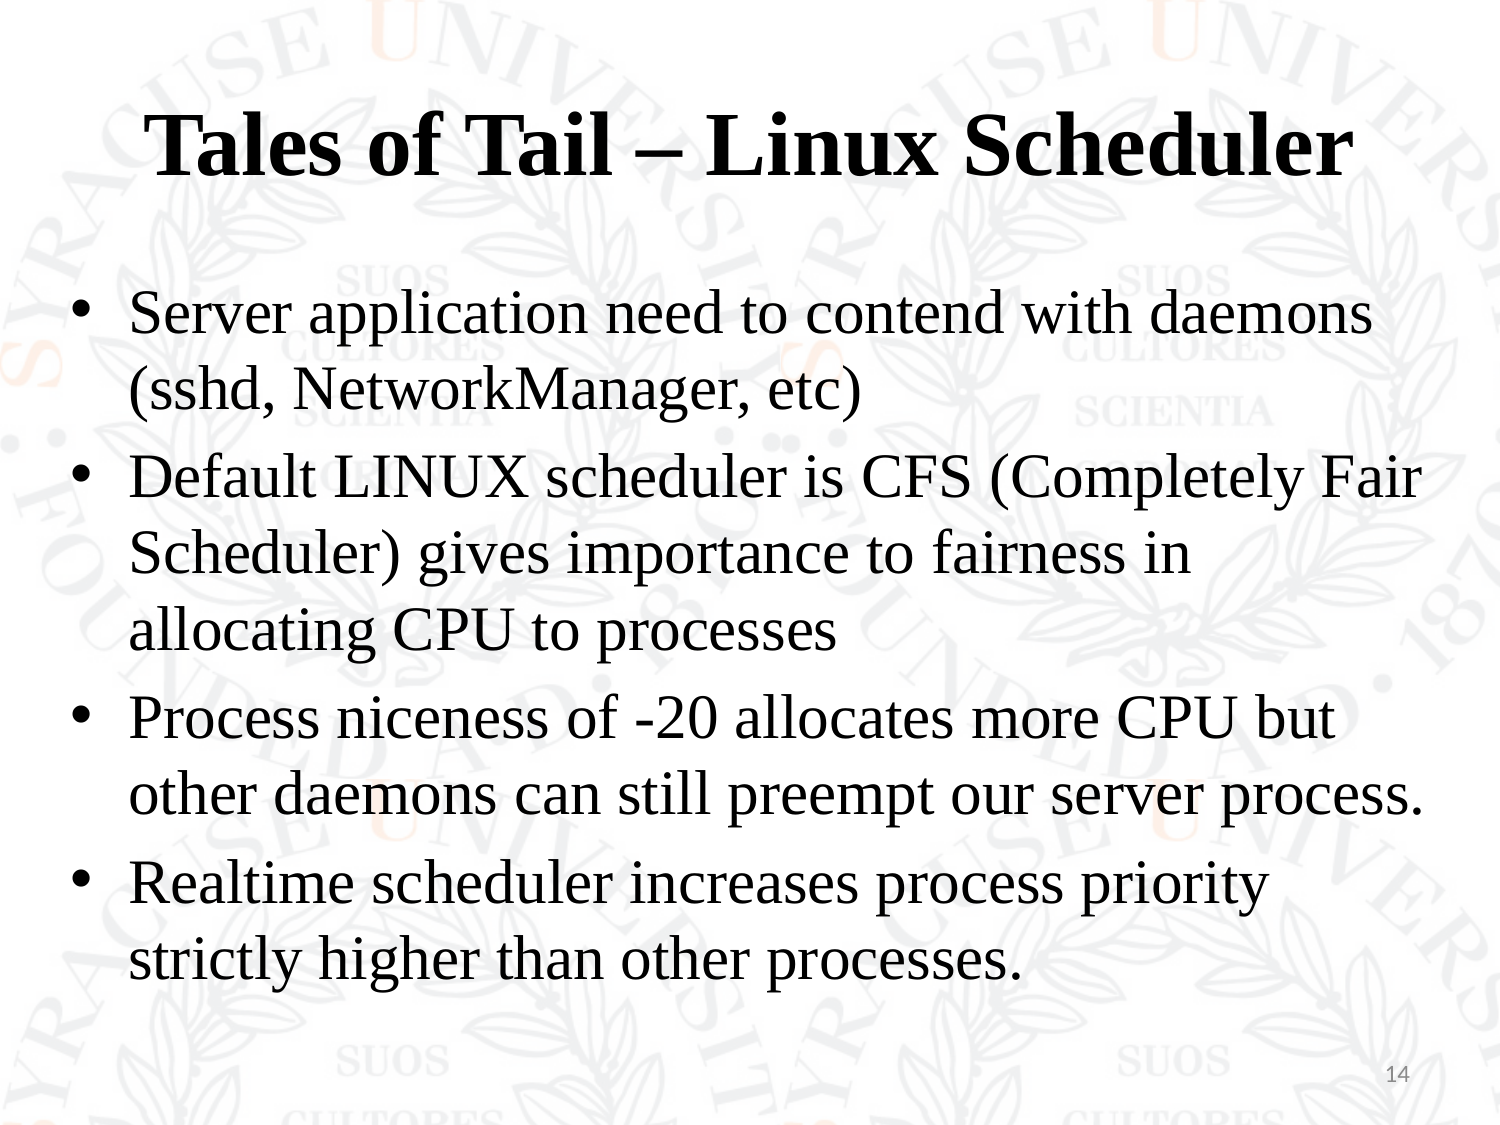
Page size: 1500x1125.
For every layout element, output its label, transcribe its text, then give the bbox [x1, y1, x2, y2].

title Tales of Tail – Linux Scheduler [75, 45, 1425, 233]
slide_number 14 [1074, 1042, 1425, 1103]
list Server application need to contend with daemons (sshd, NetworkManager, etc) Default LINUX scheduler is CFS (Completely Fair Scheduler) gives importance to fairness in allocating CPU to processes Process niceness of -20 allocates more CPU but other daemons can still preempt our server process. Realtime scheduler increases process priority strictly higher than other processes. [55, 262, 1459, 1029]
